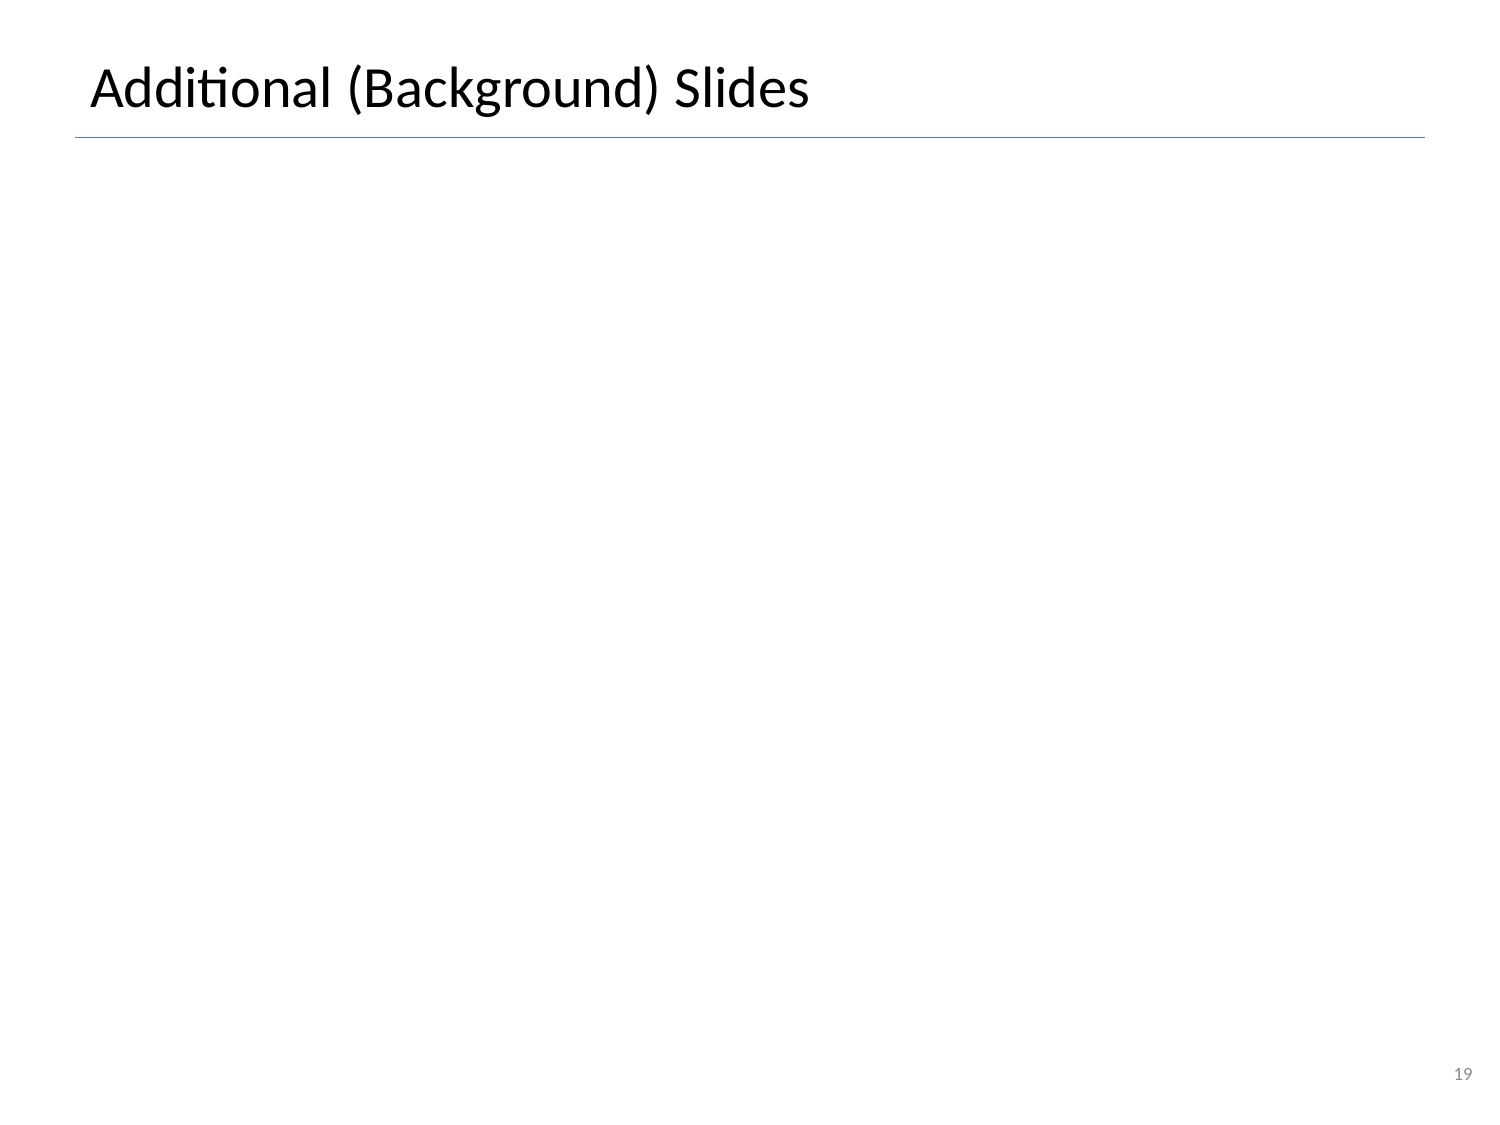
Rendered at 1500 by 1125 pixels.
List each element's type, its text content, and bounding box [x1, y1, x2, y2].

title Additional (Background) Slides [74, 37, 1426, 131]
slide_number 19 [1425, 1042, 1488, 1103]
